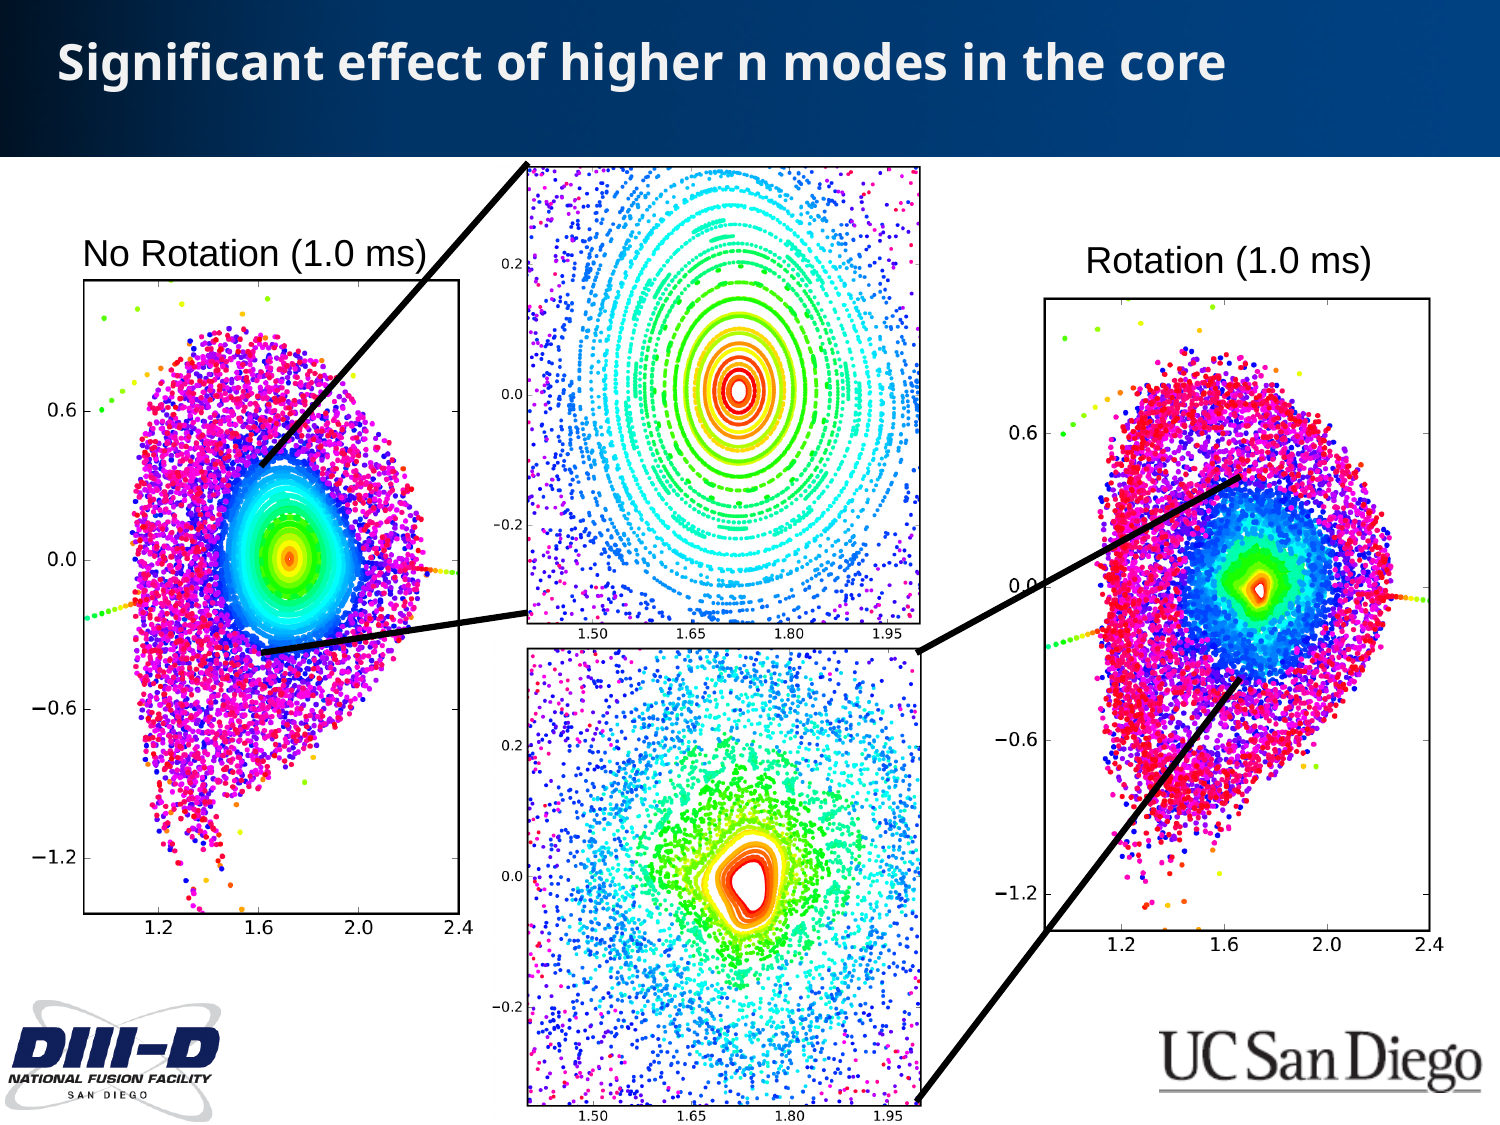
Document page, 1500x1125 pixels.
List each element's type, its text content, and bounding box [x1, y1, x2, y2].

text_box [260, 162, 529, 467]
picture [237, 480, 345, 615]
text_box Significant effect of higher n modes in the core [42, 22, 1490, 98]
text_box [916, 476, 1241, 654]
text_box Rotation (1.0 ms) [1018, 228, 1440, 288]
text_box No Rotation (1.0 ms) [44, 221, 255, 268]
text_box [916, 677, 1241, 1102]
picture [995, 289, 1463, 966]
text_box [260, 612, 529, 654]
picture [0, 997, 225, 1125]
picture [1241, 509, 1247, 519]
picture [18, 162, 936, 1125]
picture [1241, 1024, 1500, 1093]
picture [0, 0, 1500, 157]
